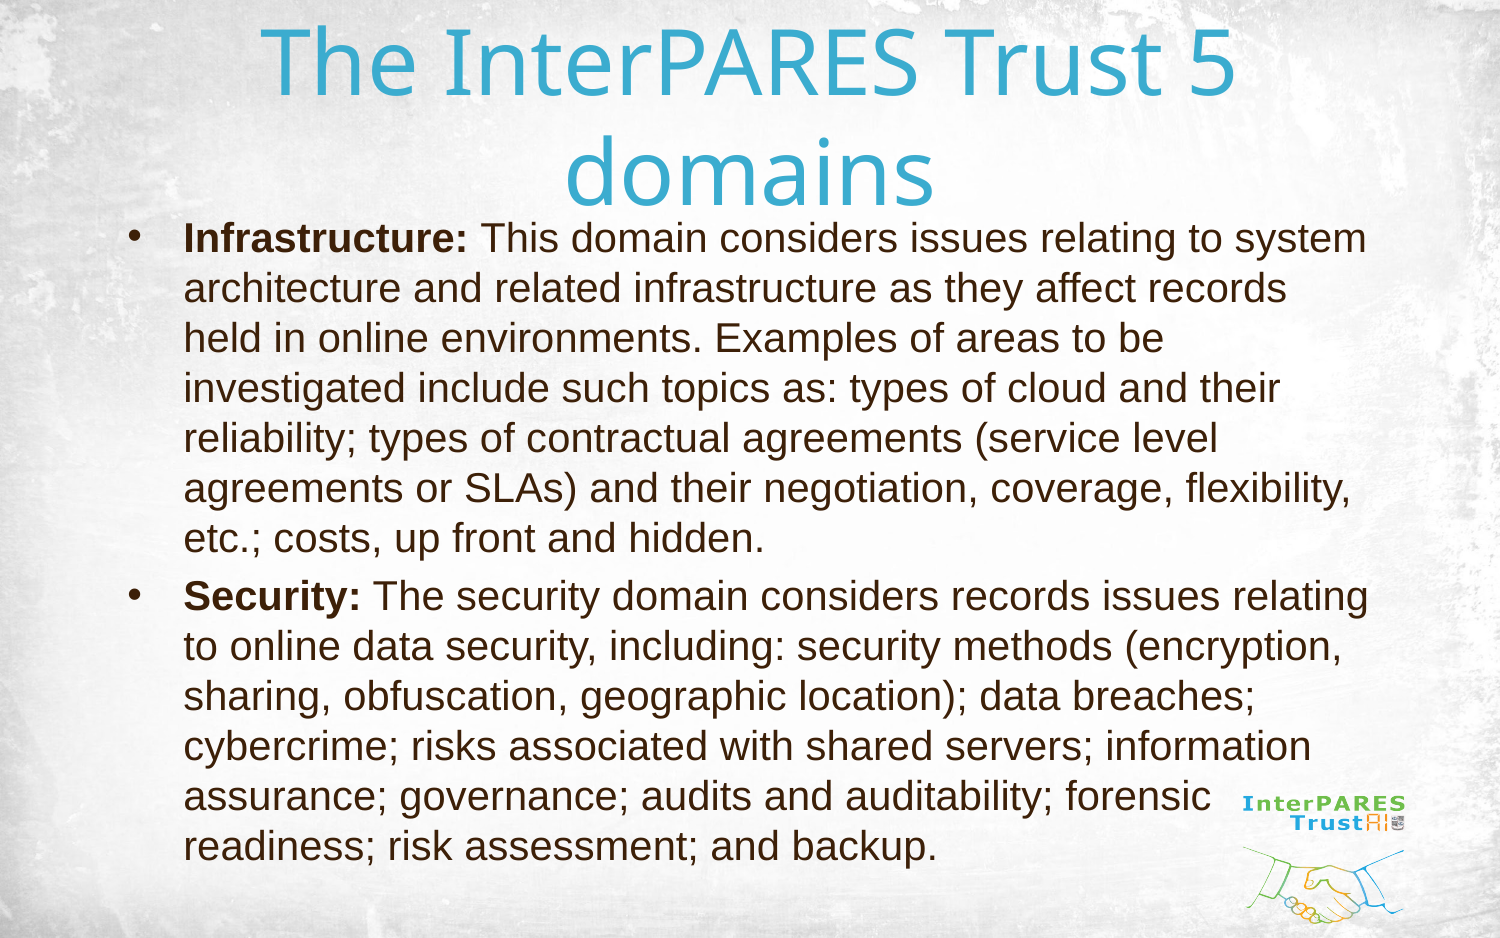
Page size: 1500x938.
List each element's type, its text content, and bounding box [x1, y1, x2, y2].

title The InterPARES Trust 5 domains [53, 35, 1447, 192]
list Infrastructure: This domain considers issues relating to system architecture and related infrastructure as they affect records held in online environments. Examples of areas to be investigated include such topics as: types of cloud and their reliability; types of contractual agreements (service level agreements or SLAs) and their negotiation, coverage, flexibility, etc.; costs, up front and hidden. Security: The security domain considers records issues relating to online data security, including: security methods (encryption, sharing, obfuscation, geographic location); data breaches; cybercrime; risks associated with shared servers; information assurance; governance; audits and auditability; forensic readiness; risk assessment; and backup. [112, 202, 1388, 847]
picture [0, 0, 1500, 938]
